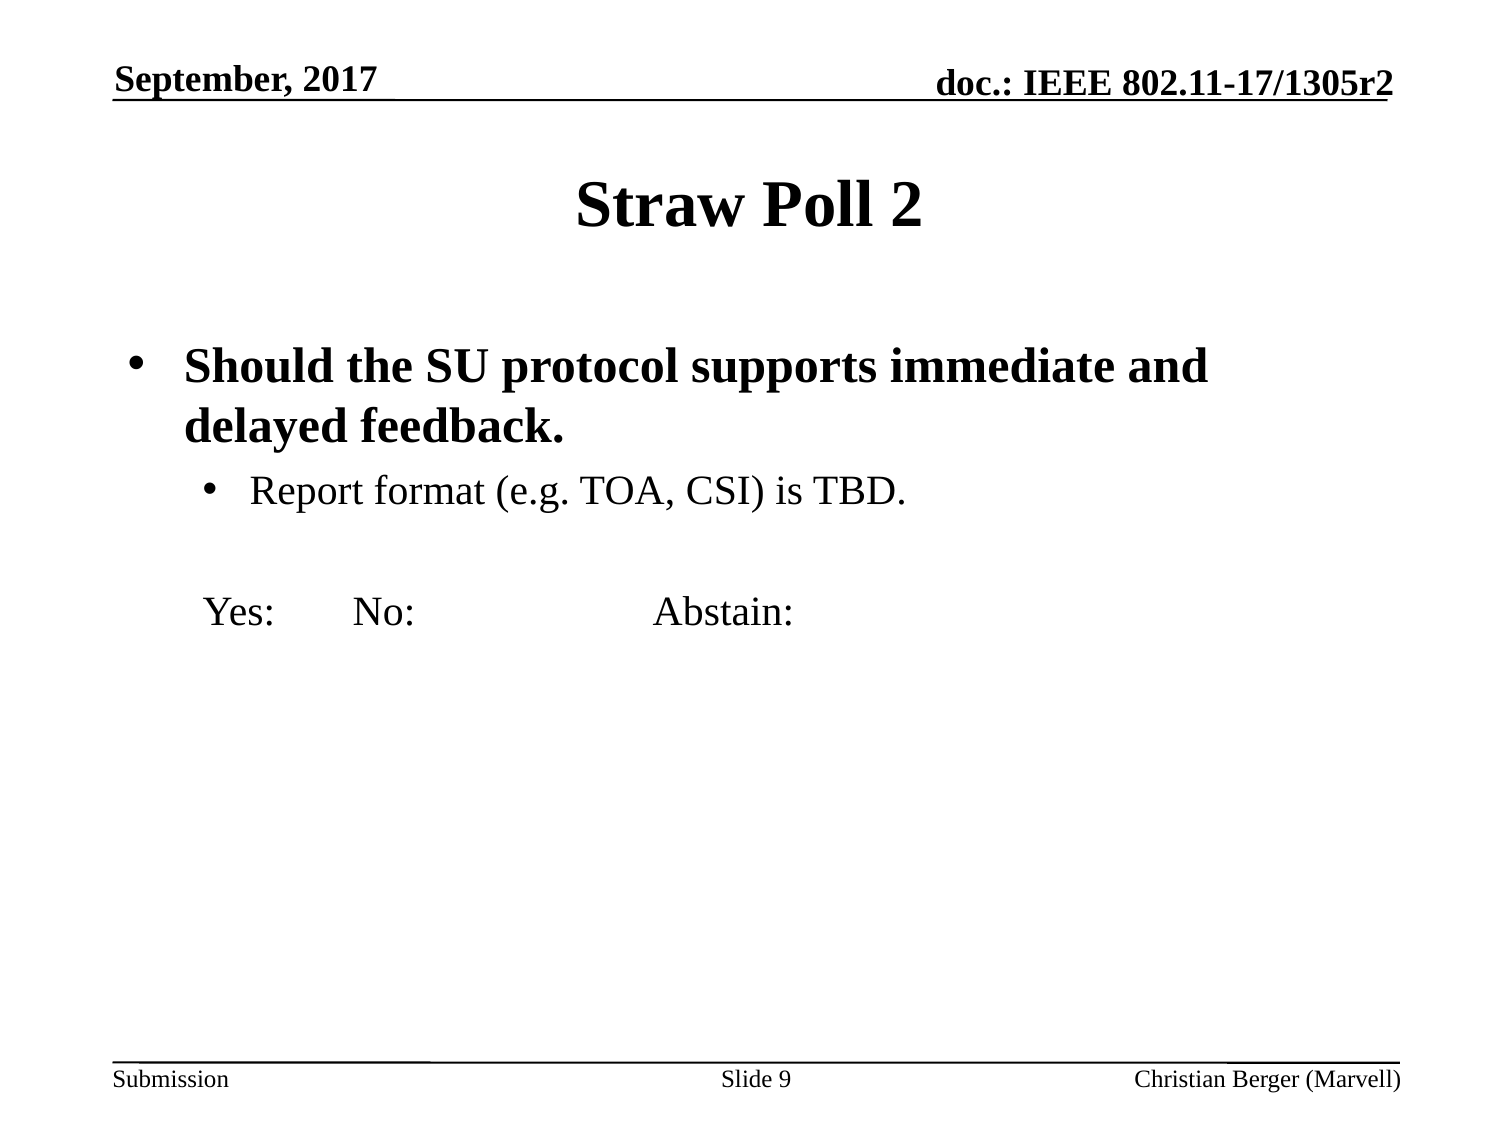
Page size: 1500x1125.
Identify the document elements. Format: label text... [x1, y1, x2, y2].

title Straw Poll 2 [112, 112, 1388, 288]
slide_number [114, 54, 423, 100]
list Should the SU protocol supports immediate and delayed feedback. Report format (e.g. TOA, CSI) is TBD. Yes: No: Abstain: [112, 324, 1388, 1000]
slide_number Slide 9 [712, 1061, 800, 1123]
footer Christian Berger (Marvell) [878, 1061, 1402, 1093]
